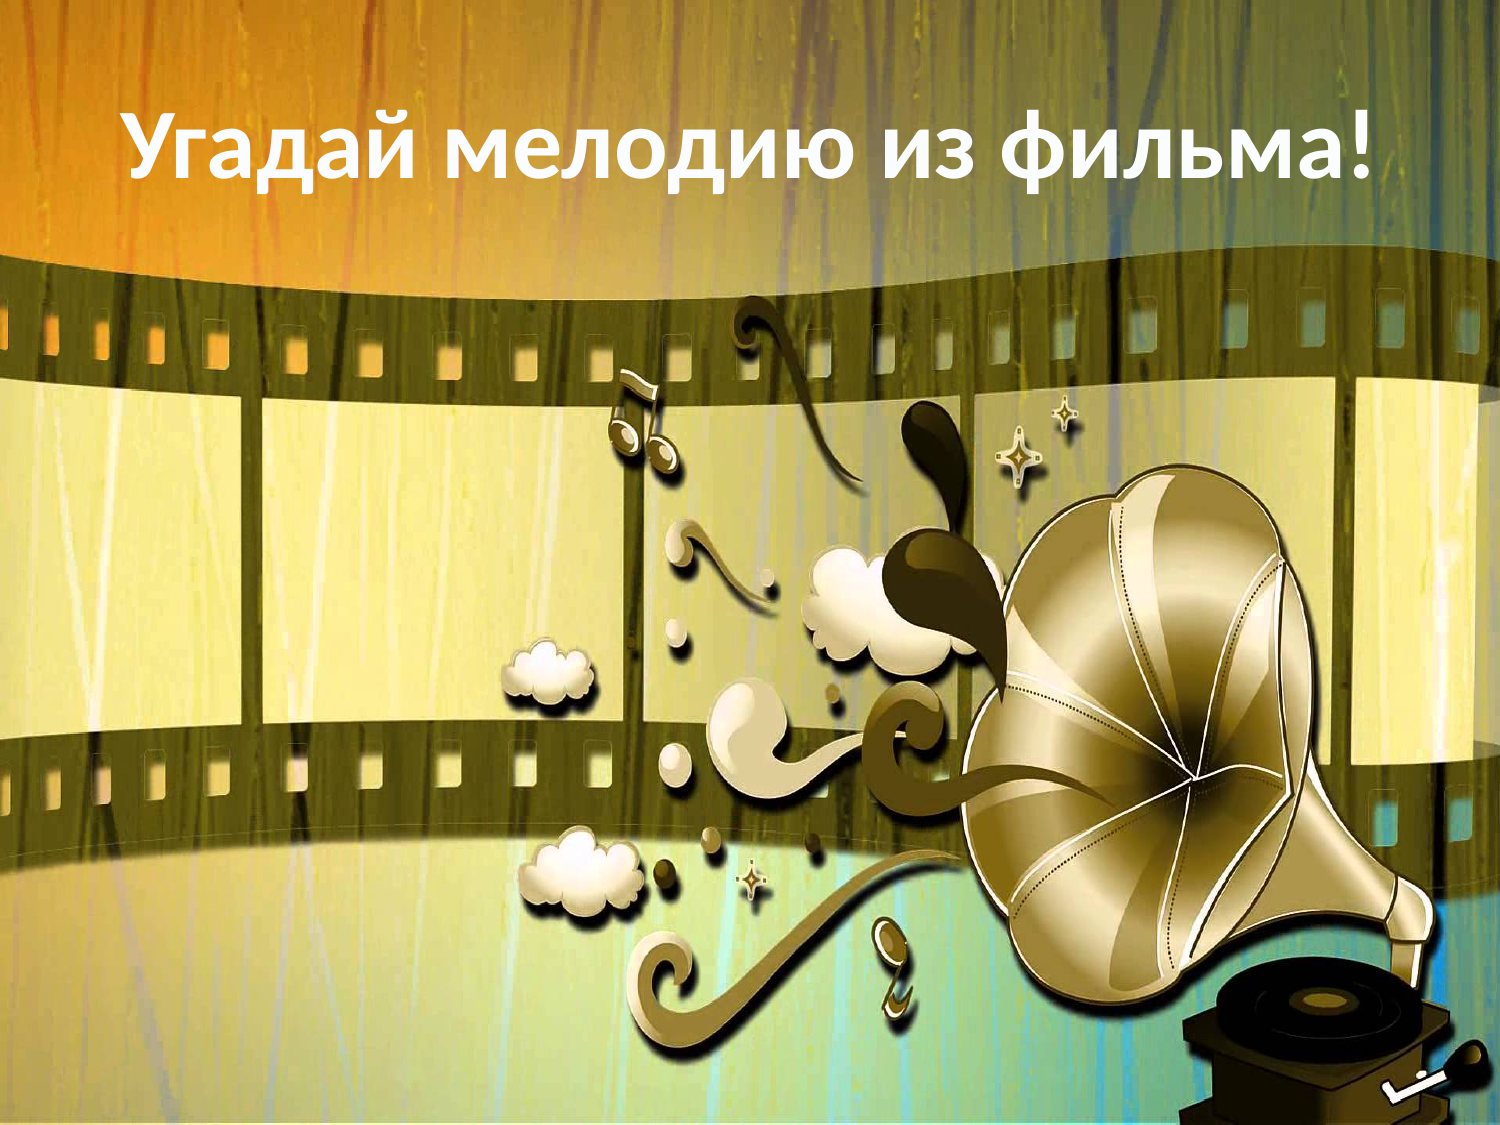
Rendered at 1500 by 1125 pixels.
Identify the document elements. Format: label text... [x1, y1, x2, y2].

title Угадай мелодию из фильма! [75, 45, 1425, 233]
picture [0, 0, 1500, 1125]
